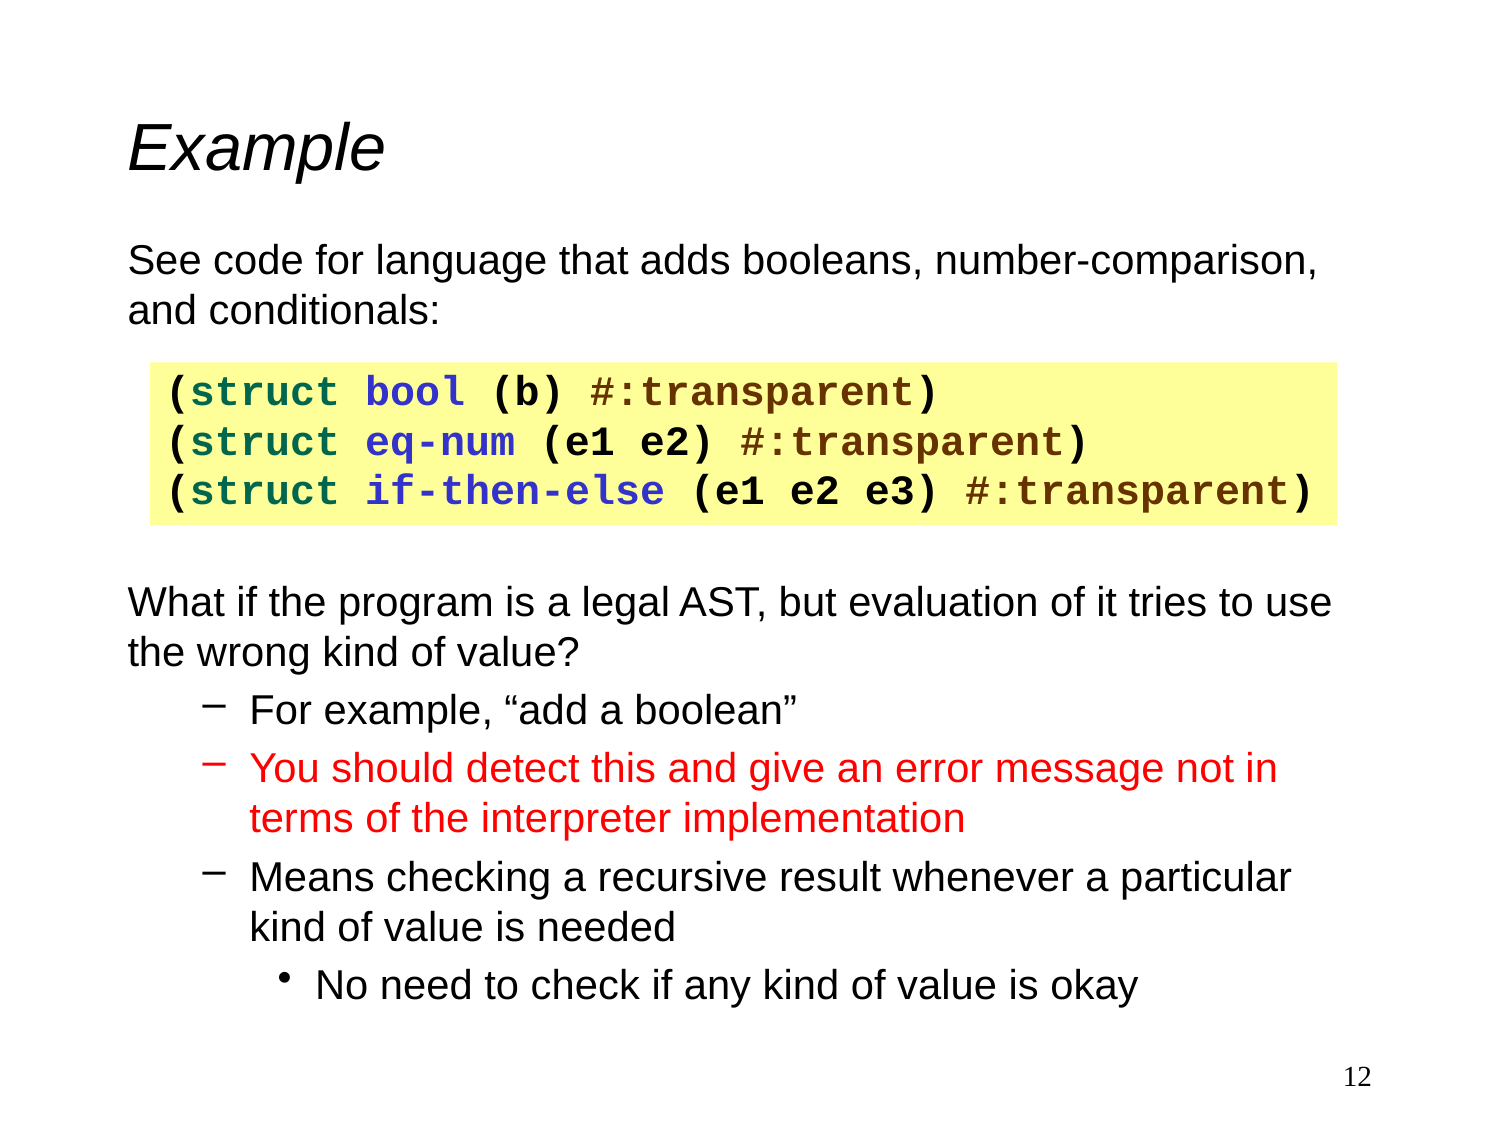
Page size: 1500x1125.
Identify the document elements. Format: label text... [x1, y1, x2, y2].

text_box (struct bool (b) #:transparent) (struct eq-num (e1 e2) #:transparent) (struct if-then-else (e1 e2 e3) #:transparent) [149, 362, 1338, 525]
list See code for language that adds booleans, number-comparison, and conditionals: What if the program is a legal AST, but evaluation of it tries to use the wrong kind of value? For example, “add a boolean” You should detect this and give an error message not in terms of the interpreter implementation Means checking a recursive result whenever a particular kind of value is needed No need to check if any kind of value is okay [112, 224, 1388, 1026]
title Example [112, 49, 1388, 224]
slide_number 12 [1074, 1049, 1388, 1125]
